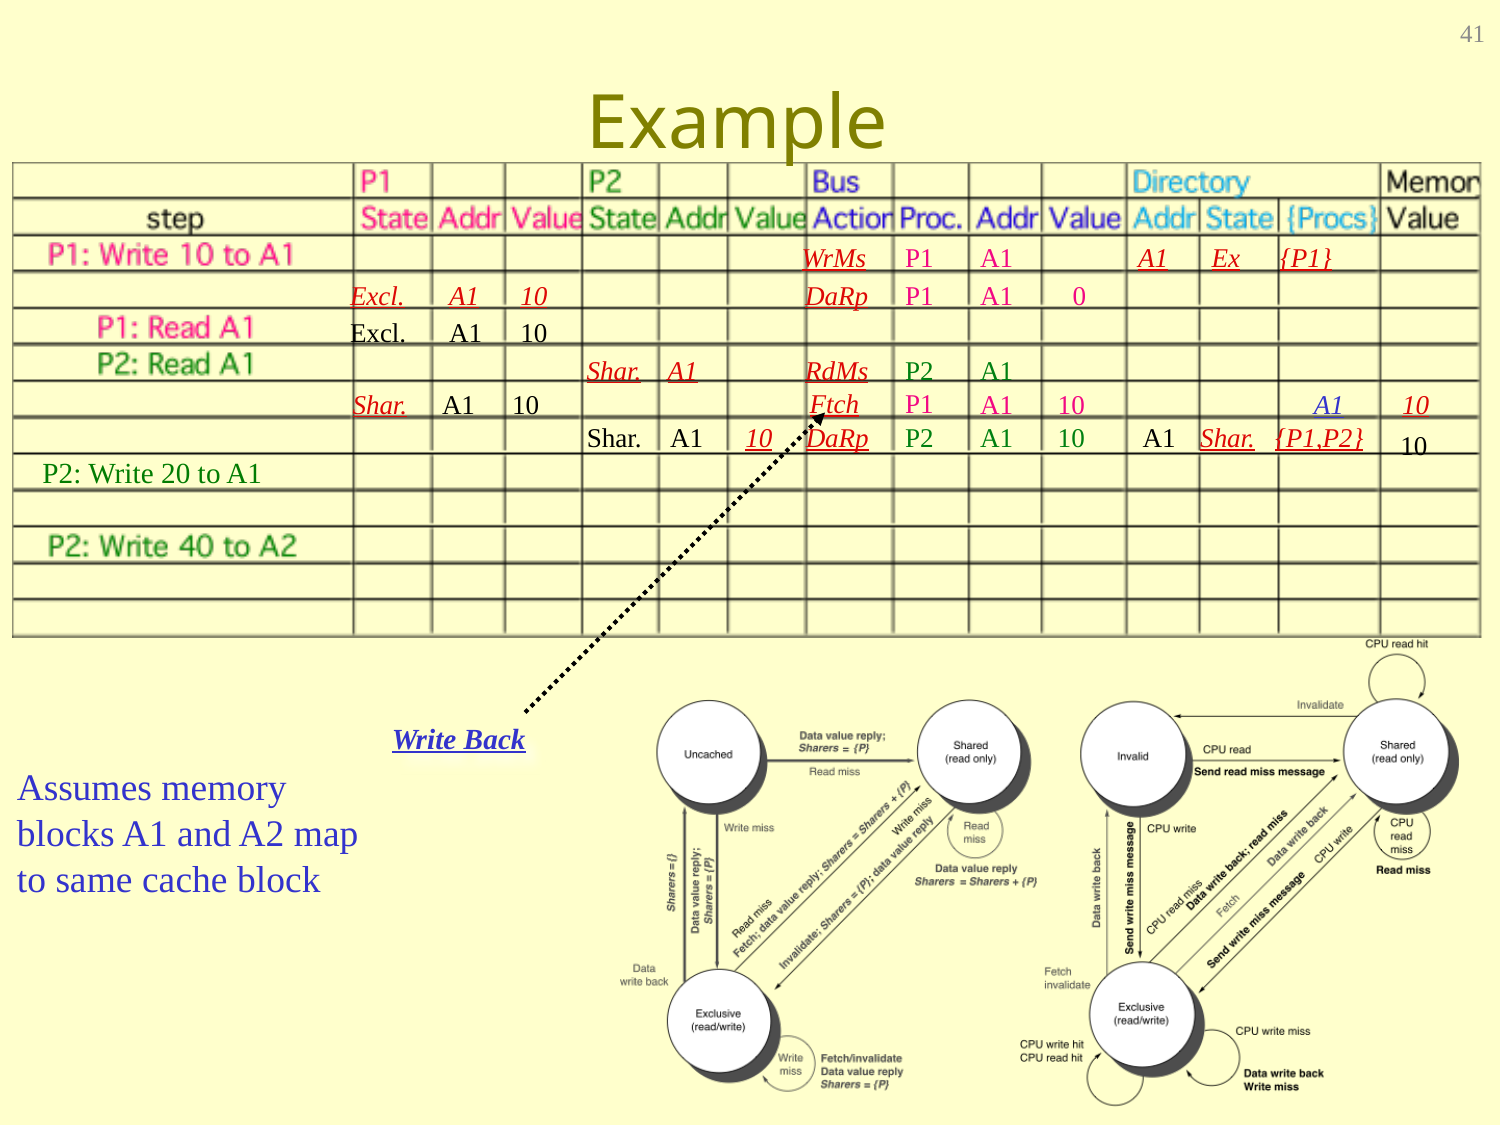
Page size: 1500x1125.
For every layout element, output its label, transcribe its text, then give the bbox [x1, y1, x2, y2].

text_box Assumes memory blocks A1 and A2 map to same cache block [16, 762, 369, 900]
text_box Write Back [391, 719, 570, 756]
picture [620, 637, 1460, 1116]
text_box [12, 162, 1486, 638]
title Example [87, 24, 1388, 160]
slide_number 41 [1149, 2, 1500, 63]
